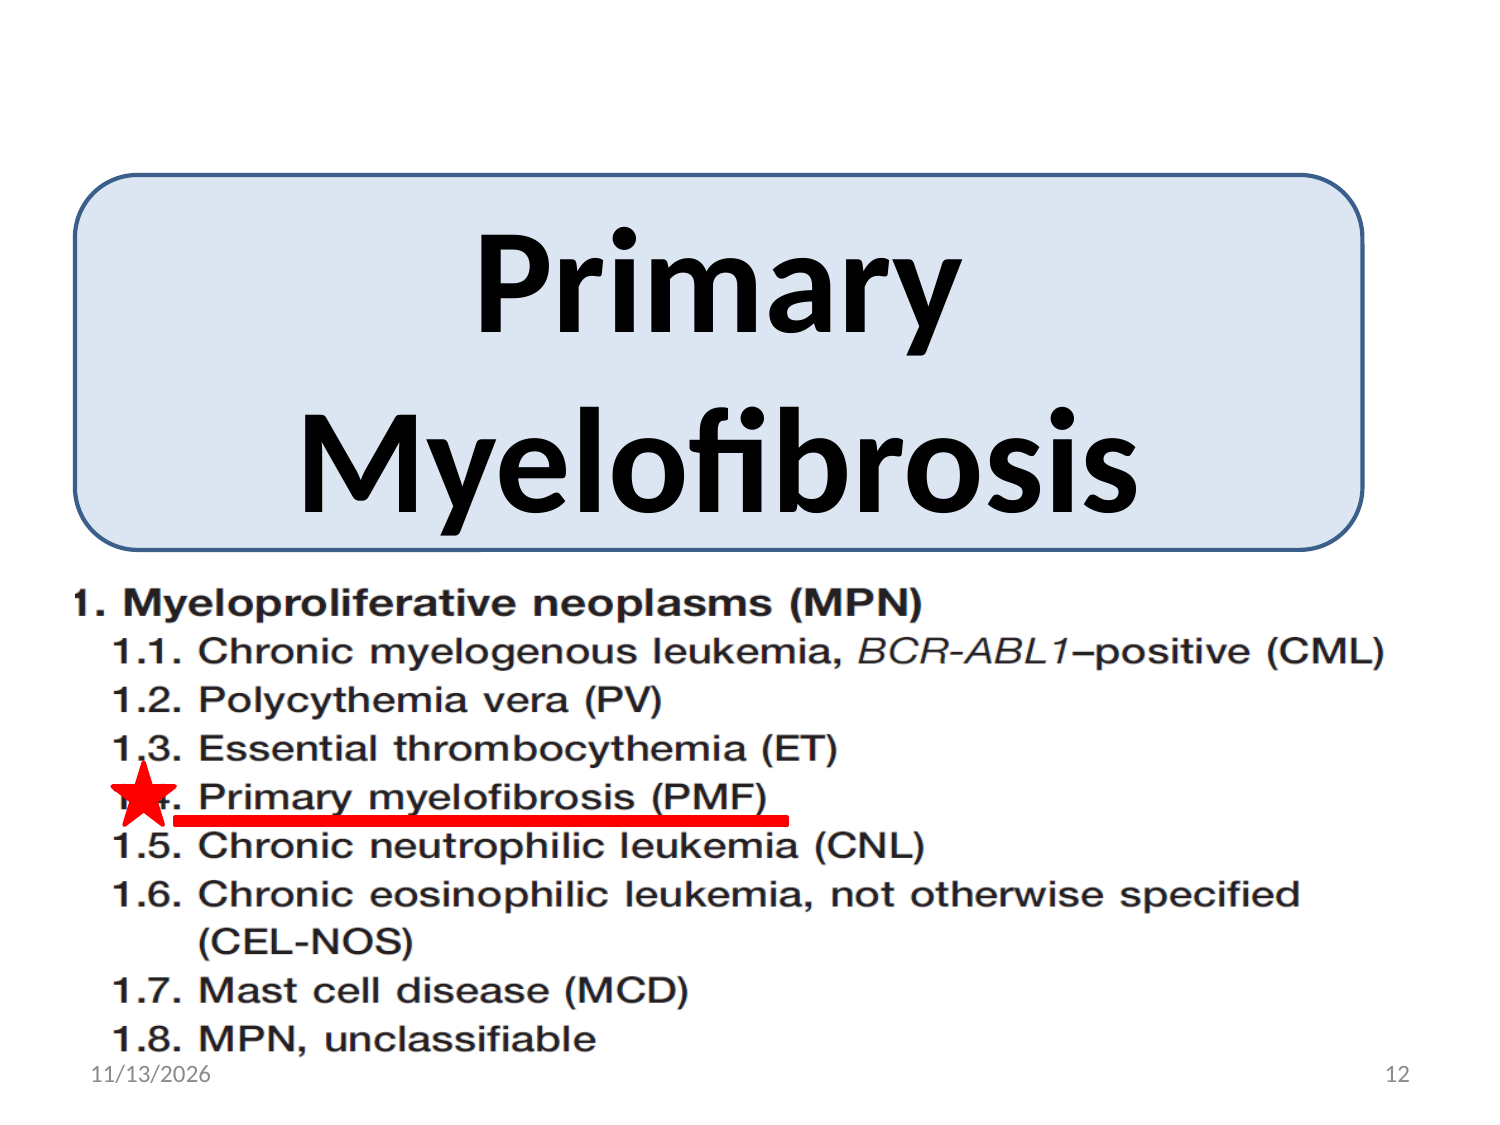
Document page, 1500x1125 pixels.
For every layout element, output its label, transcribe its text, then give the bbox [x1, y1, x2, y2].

text_box Primary Myelofibrosis [72, 172, 1365, 553]
slide_number 12 [1074, 1070, 1425, 1103]
picture [74, 562, 1426, 1063]
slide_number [75, 1071, 425, 1103]
